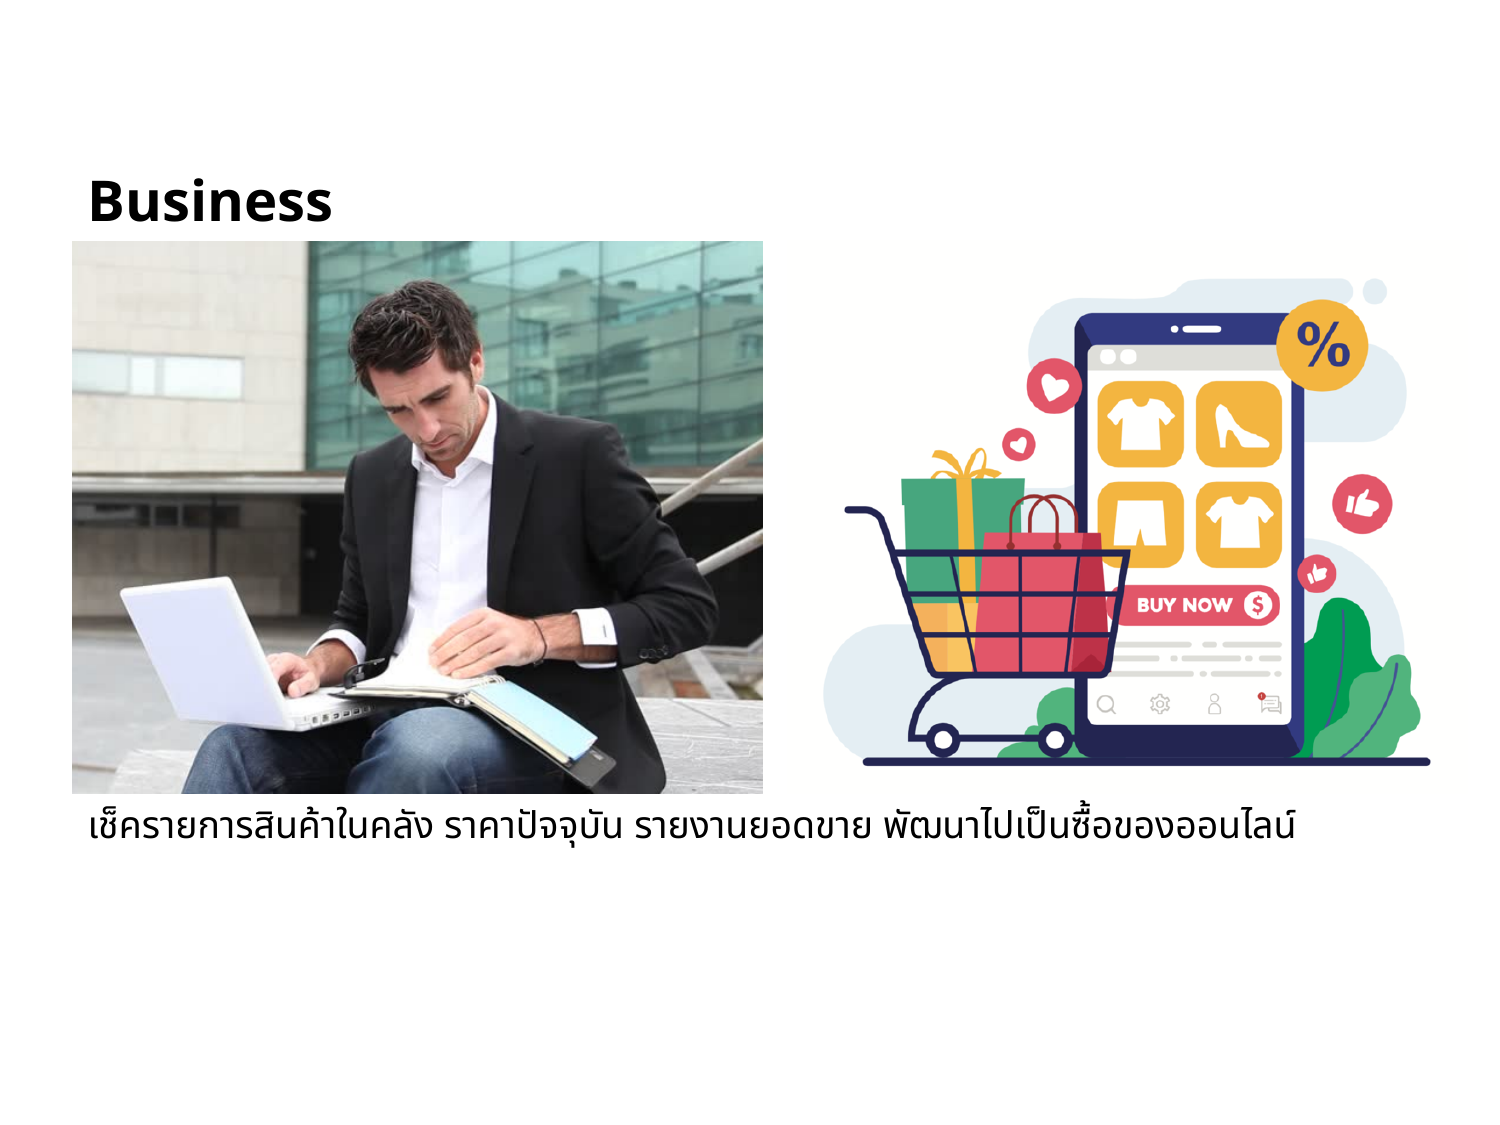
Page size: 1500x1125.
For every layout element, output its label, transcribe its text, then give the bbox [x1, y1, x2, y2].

picture [787, 240, 1468, 794]
text_box Business [72, 157, 865, 240]
text_box เช็ครายการสินค้าในคลัง ราคาปัจจุบัน รายงานยอดขาย พัฒนาไปเป็นซื้อของออนไลน์ [72, 793, 1468, 854]
picture [72, 240, 763, 794]
